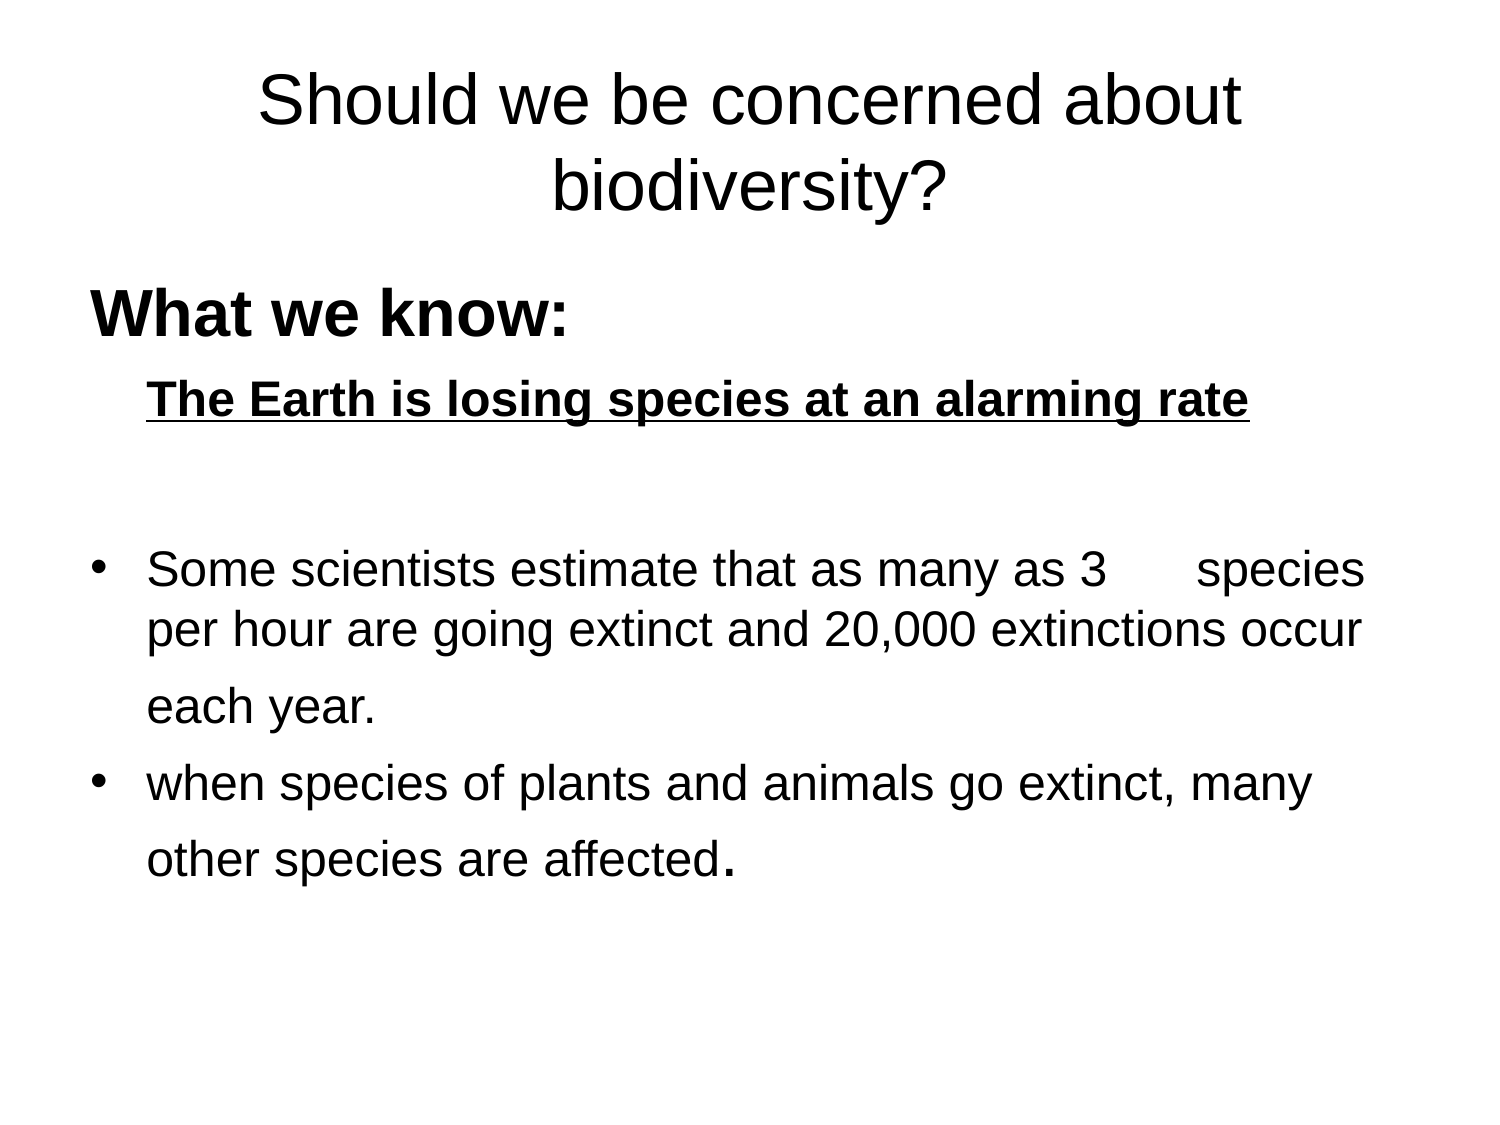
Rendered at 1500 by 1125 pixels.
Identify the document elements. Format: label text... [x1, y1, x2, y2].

title Should we be concerned about biodiversity? [75, 45, 1425, 233]
list What we know: The Earth is losing species at an alarming rate Some scientists estimate that as many as 3 species per hour are going extinct and 20,000 extinctions occur each year. when species of plants and animals go extinct, many other species are affected. [75, 262, 1425, 1005]
